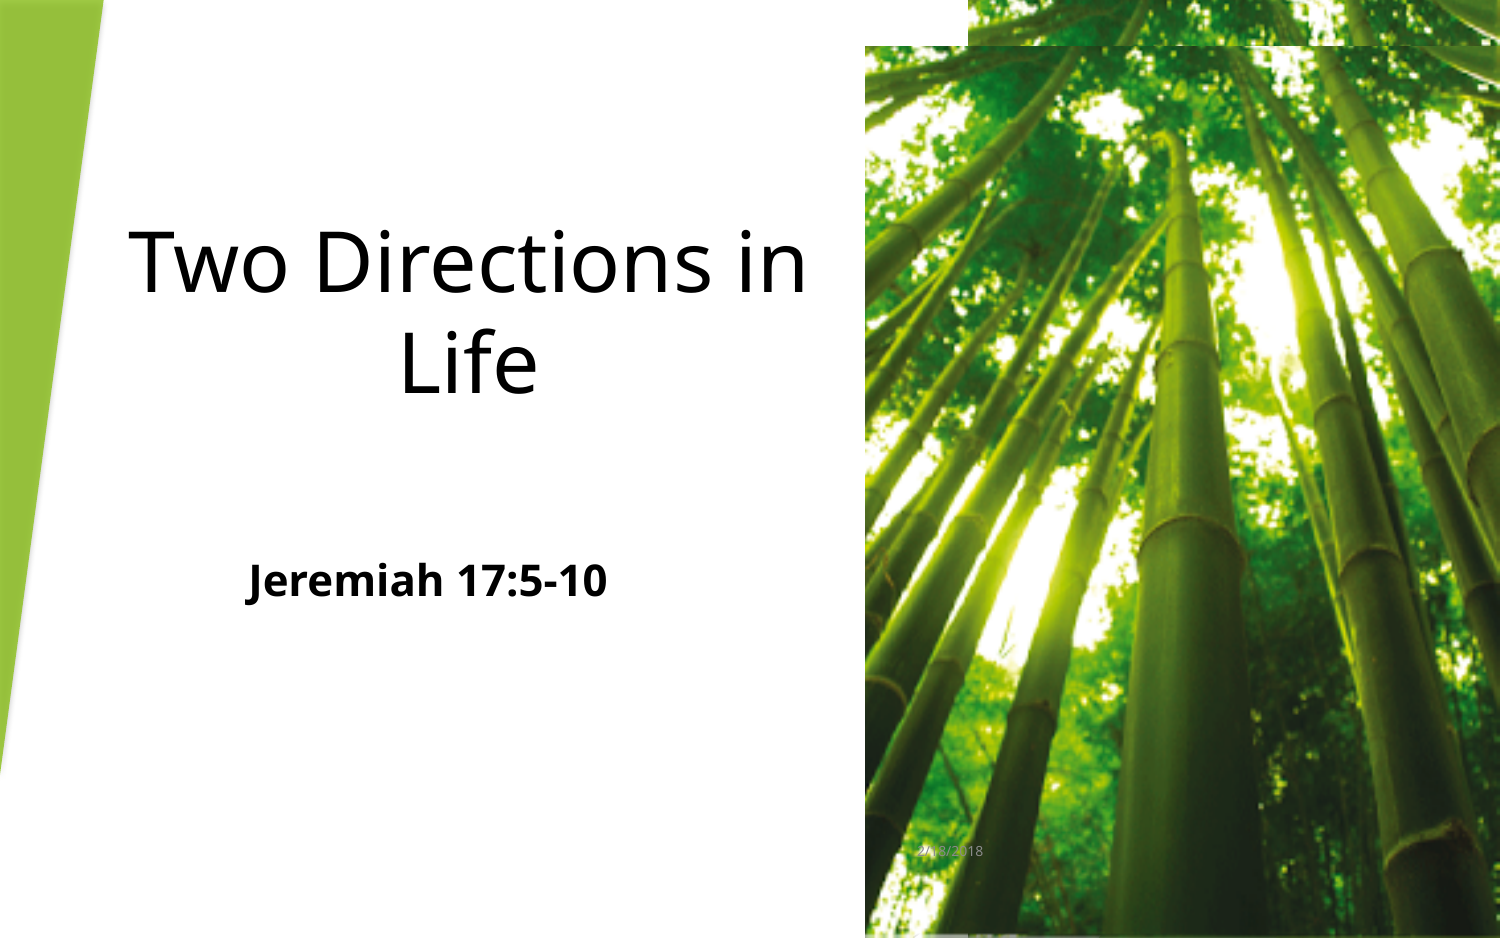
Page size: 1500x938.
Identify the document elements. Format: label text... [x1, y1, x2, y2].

subtitle Jeremiah 17:5-10 [0, 545, 860, 681]
picture [865, 0, 1500, 938]
title Two Directions in Life [72, 215, 860, 419]
